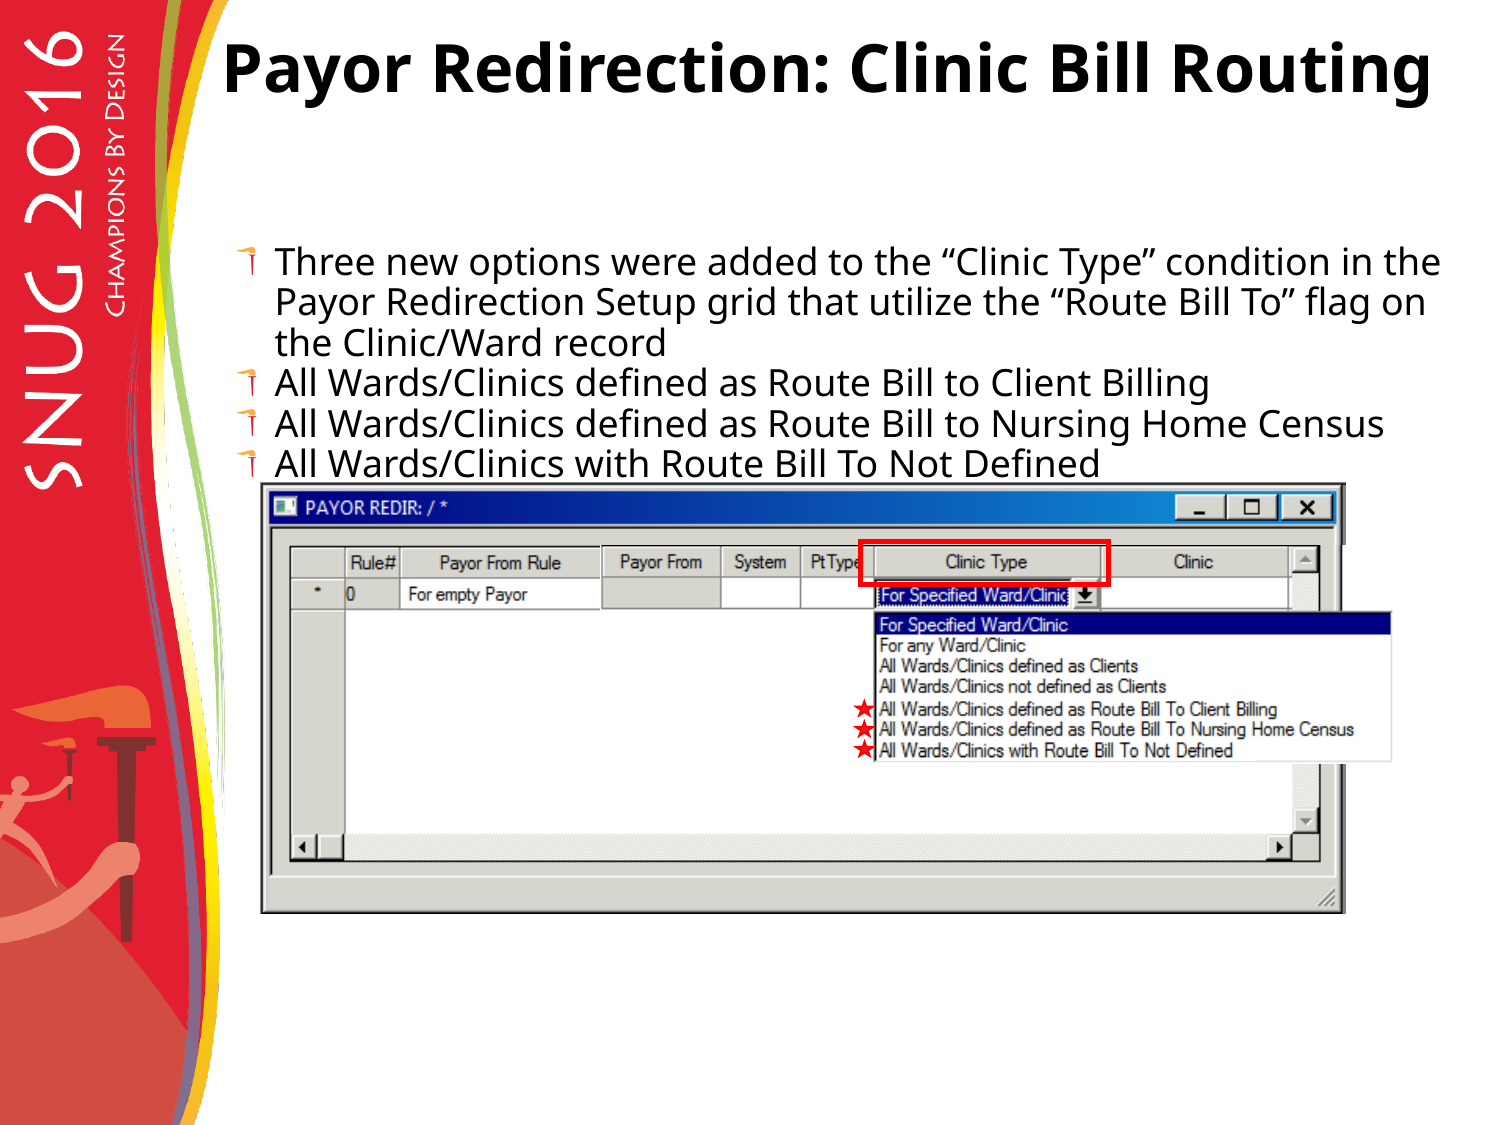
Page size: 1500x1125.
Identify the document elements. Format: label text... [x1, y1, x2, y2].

picture [236, 247, 258, 275]
picture [236, 369, 258, 396]
title Payor Redirection: Clinic Bill Routing [206, 0, 1500, 142]
picture [260, 482, 1394, 915]
picture [236, 450, 258, 477]
list Three new options were added to the “Clinic Type” condition in the Payor Redirection Setup grid that utilize the “Route Bill To” flag on the Clinic/Ward record All Wards/Clinics defined as Route Bill to Client Billing All Wards/Clinics defined as Route Bill to Nursing Home Census All Wards/Clinics with Route Bill To Not Defined [221, 235, 1499, 974]
picture [236, 409, 258, 436]
picture [0, 0, 232, 1125]
